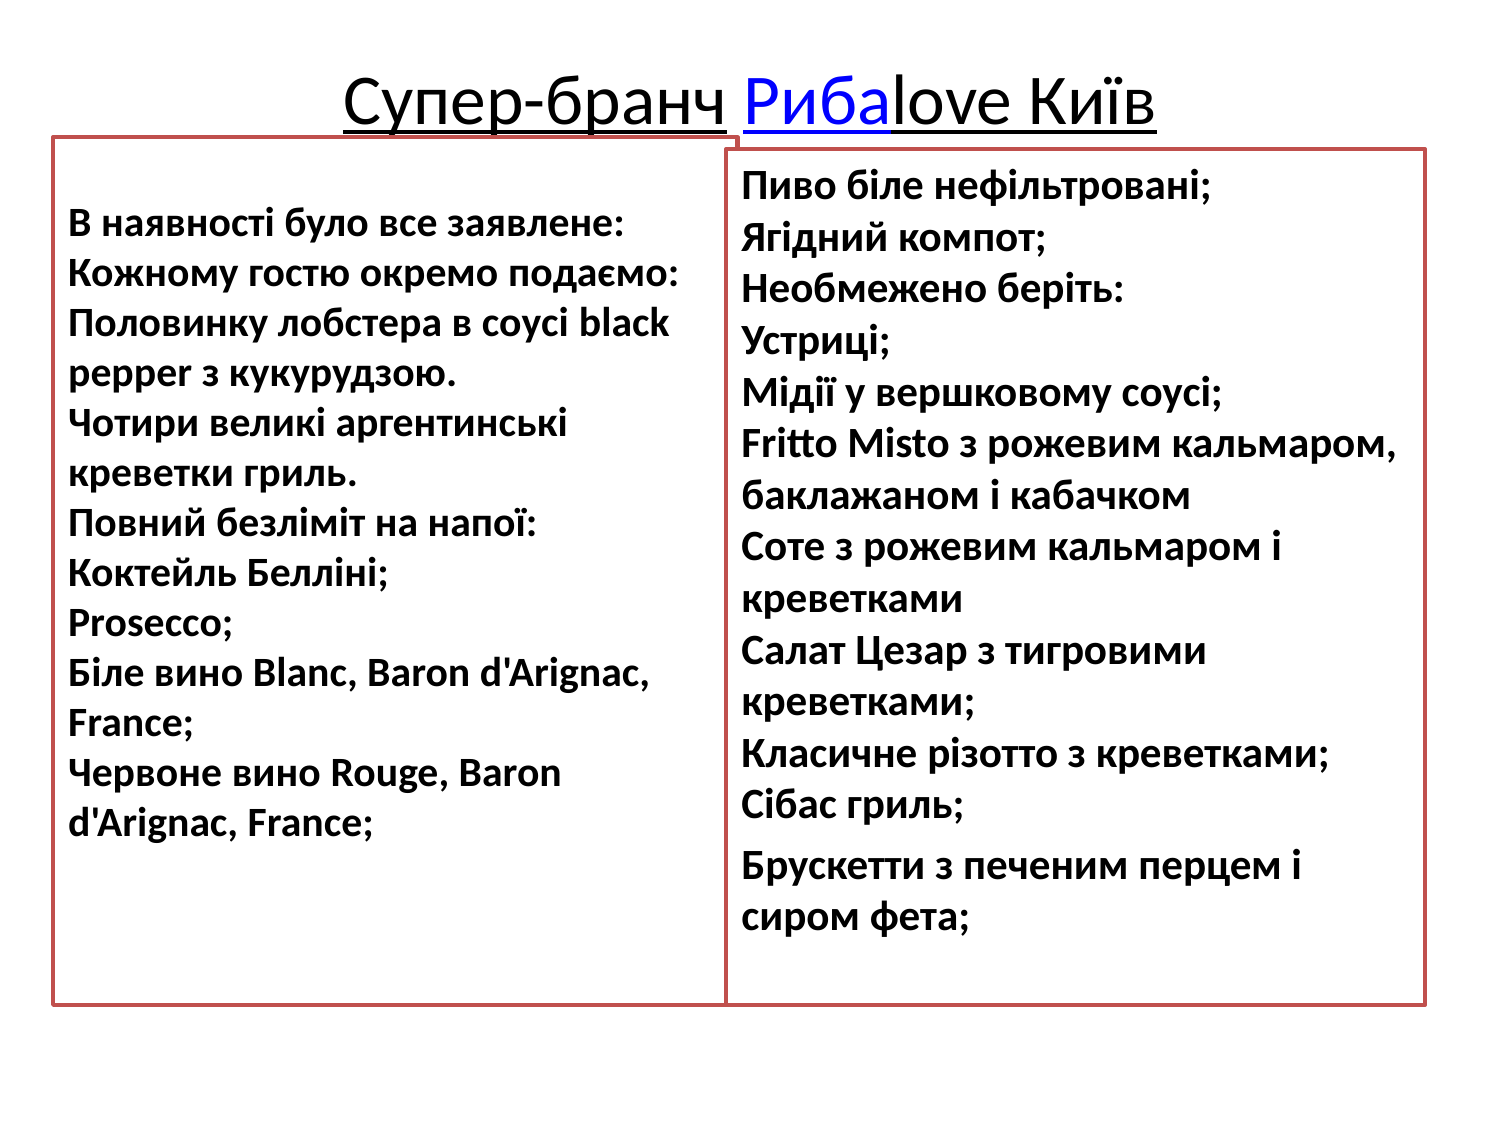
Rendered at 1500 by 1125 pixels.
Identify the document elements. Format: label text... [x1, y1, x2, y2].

title Супер-бранч Pибаlove Київ [75, 45, 1425, 147]
list В наявності було все заявлене: Кожному гостю окремо подаємо: Половинку лобстера в соусі black pepper з кукурудзою. Чотири великі аргентинські креветки гриль. Повний безліміт на напої: Коктейль Белліні; Prosecco; Біле вино Blanc, Baron d'Arignac, France; Червоне вино Rouge, Baron d'Arignac, France; [51, 135, 740, 1007]
list Пиво біле нефільтровані; Ягідний компот; Необмежено беріть: Устриці; Мідії у вершковому соусі; Fritto Misto з рожевим кальмаром, баклажаном і кабачком Соте з рожевим кальмаром і креветками Салат Цезар з тигровими креветками; Класичне різотто з креветками; Сібас гриль; Брускетти з печеним перцем і сиром фета; [724, 147, 1427, 1007]
